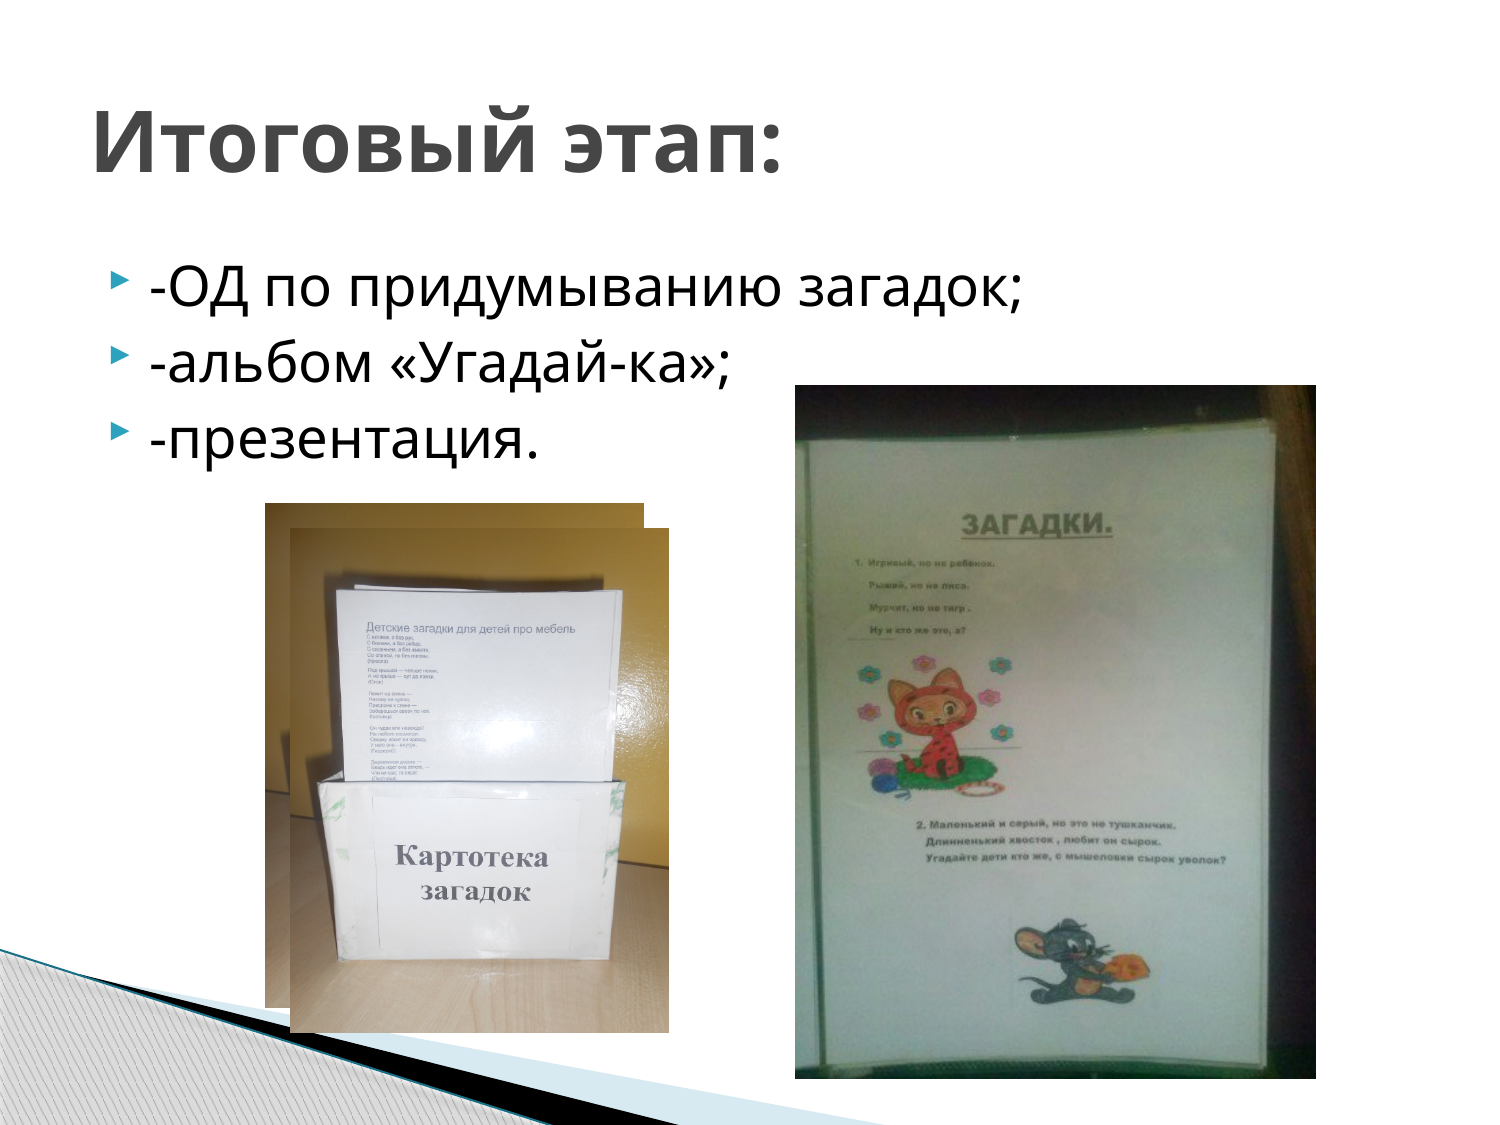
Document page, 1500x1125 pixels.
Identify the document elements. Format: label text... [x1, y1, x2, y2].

picture [265, 503, 669, 1033]
picture [795, 385, 1316, 1079]
title Итоговый этап: [75, 45, 1425, 233]
list -ОД по придумыванию загадок; -альбом «Угадай-ка»; -презентация. [75, 243, 1425, 986]
